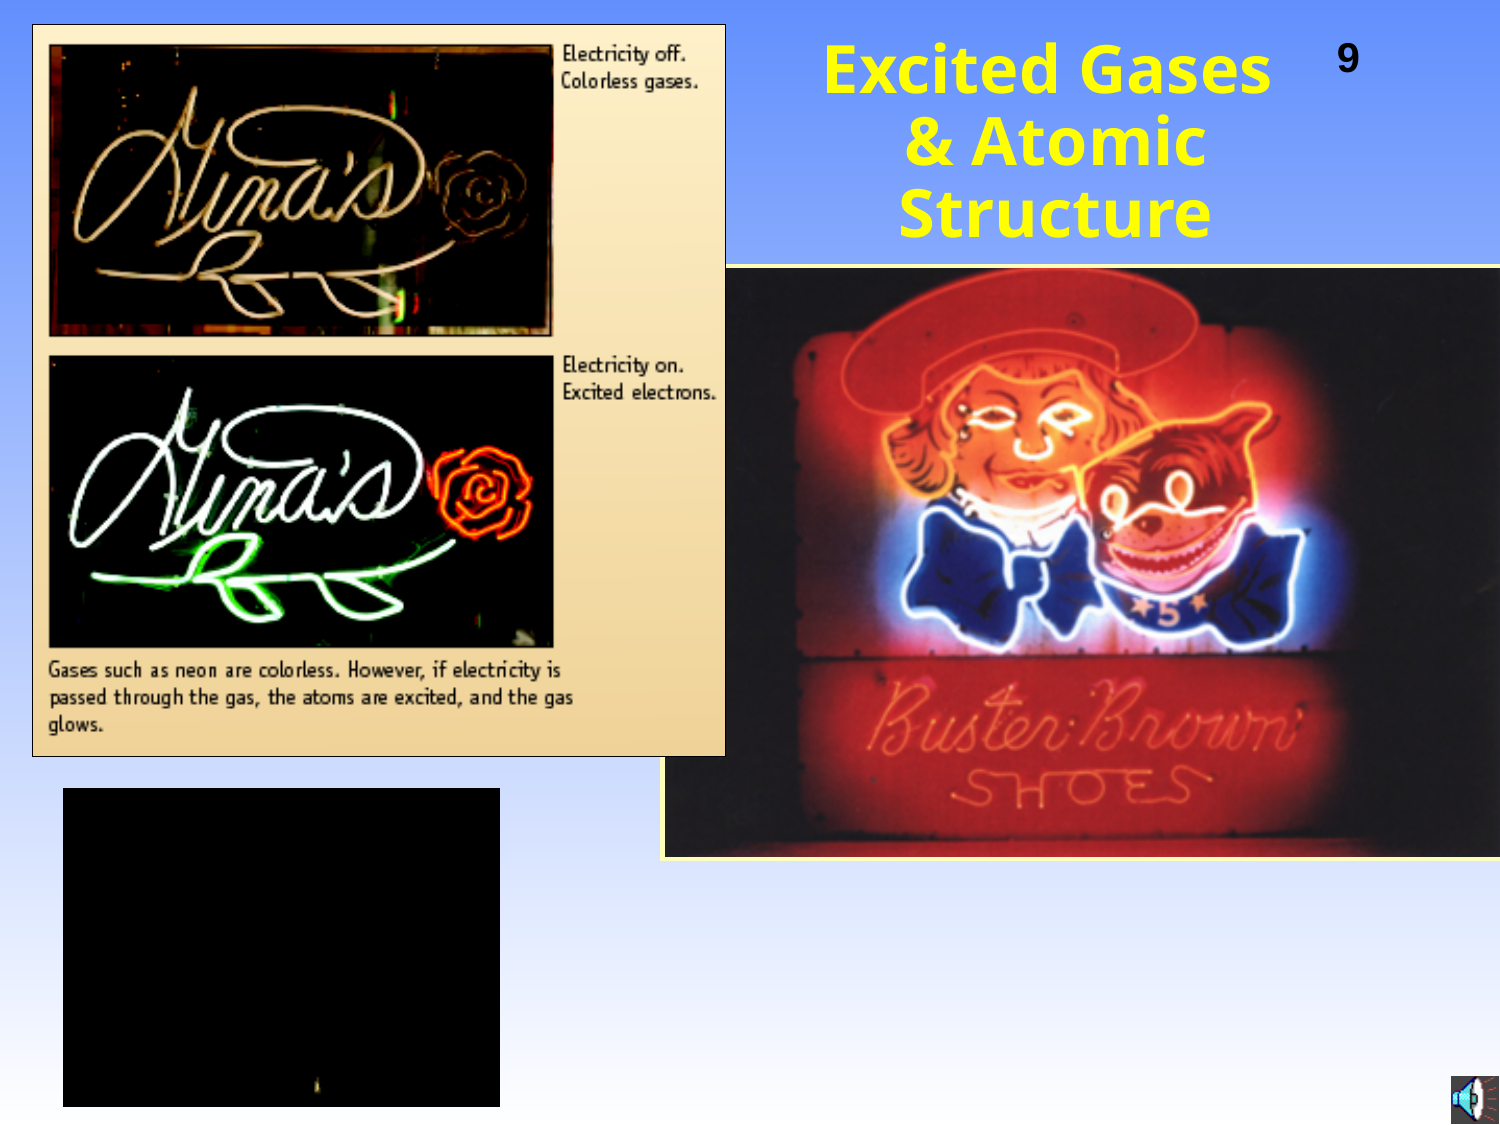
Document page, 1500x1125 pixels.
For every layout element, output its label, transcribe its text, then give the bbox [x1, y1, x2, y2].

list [62, 787, 501, 1108]
table_cell X [1047, 43, 1055, 49]
picture [1449, 1074, 1500, 1125]
table_cell X [935, 43, 945, 49]
title Excited Gases & Atomic Structure [730, 49, 1388, 238]
picture [32, 24, 1500, 858]
table_cell X [1094, 45, 1120, 49]
